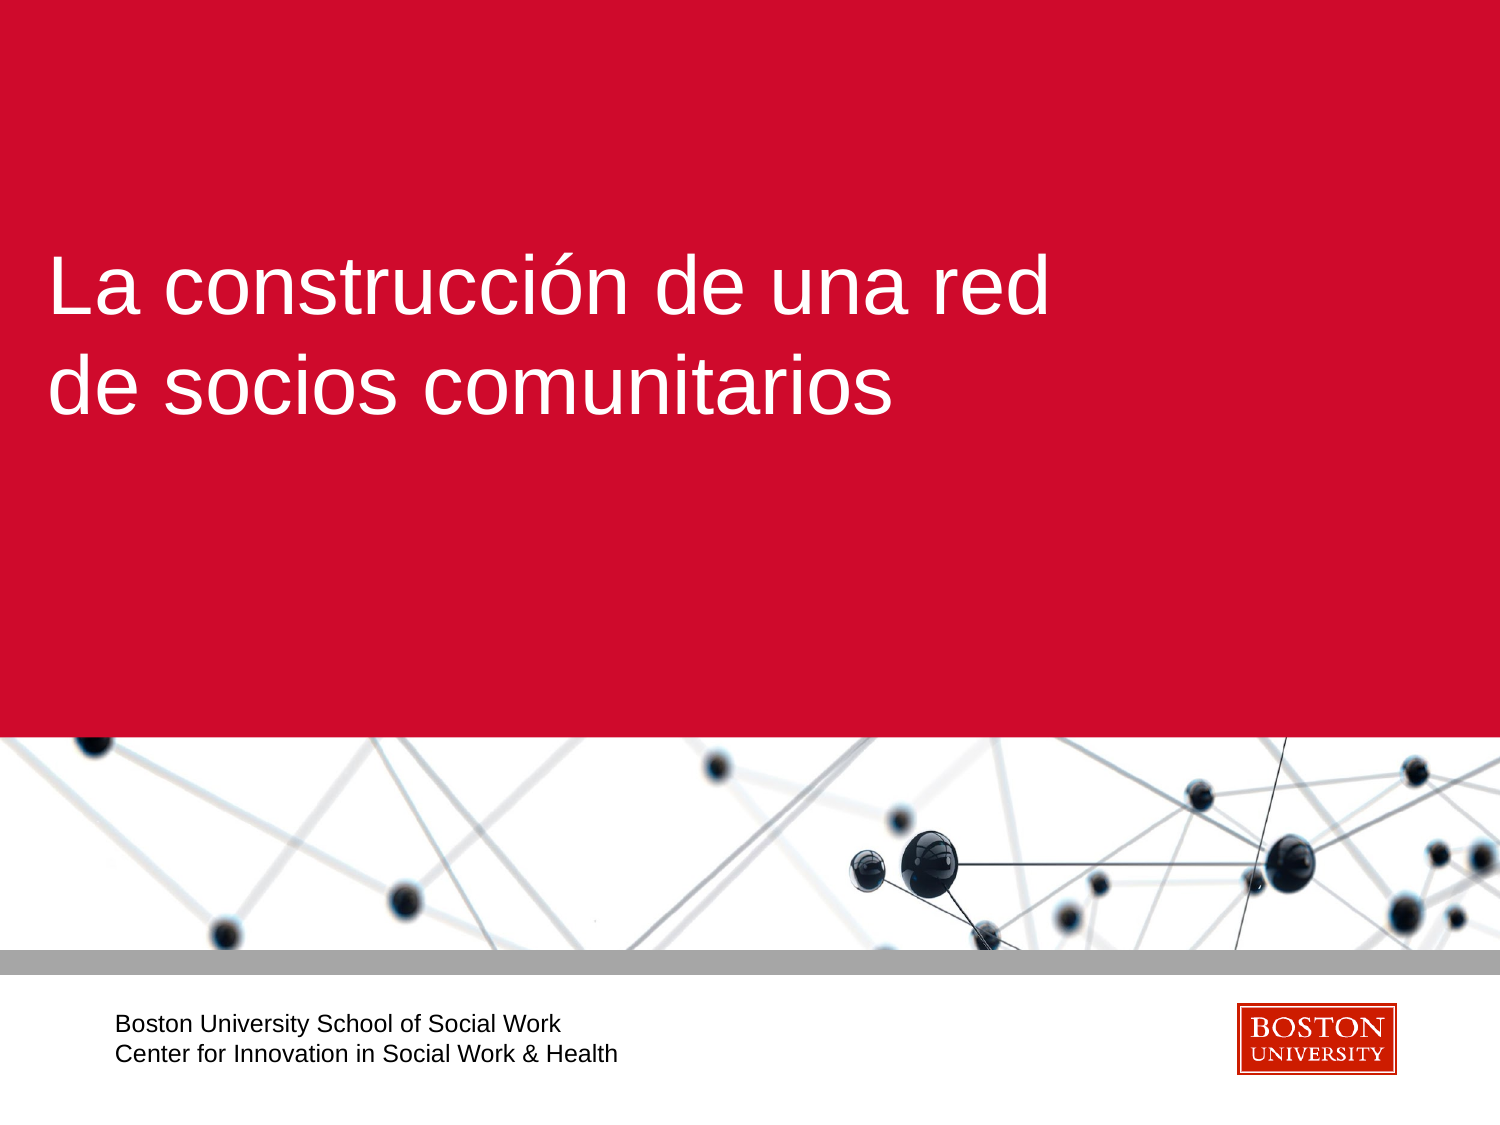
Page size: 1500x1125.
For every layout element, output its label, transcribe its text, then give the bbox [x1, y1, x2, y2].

picture [0, 738, 1500, 950]
picture [1237, 1003, 1397, 1075]
title La construcción de una red de socios comunitarios [33, 237, 1467, 425]
